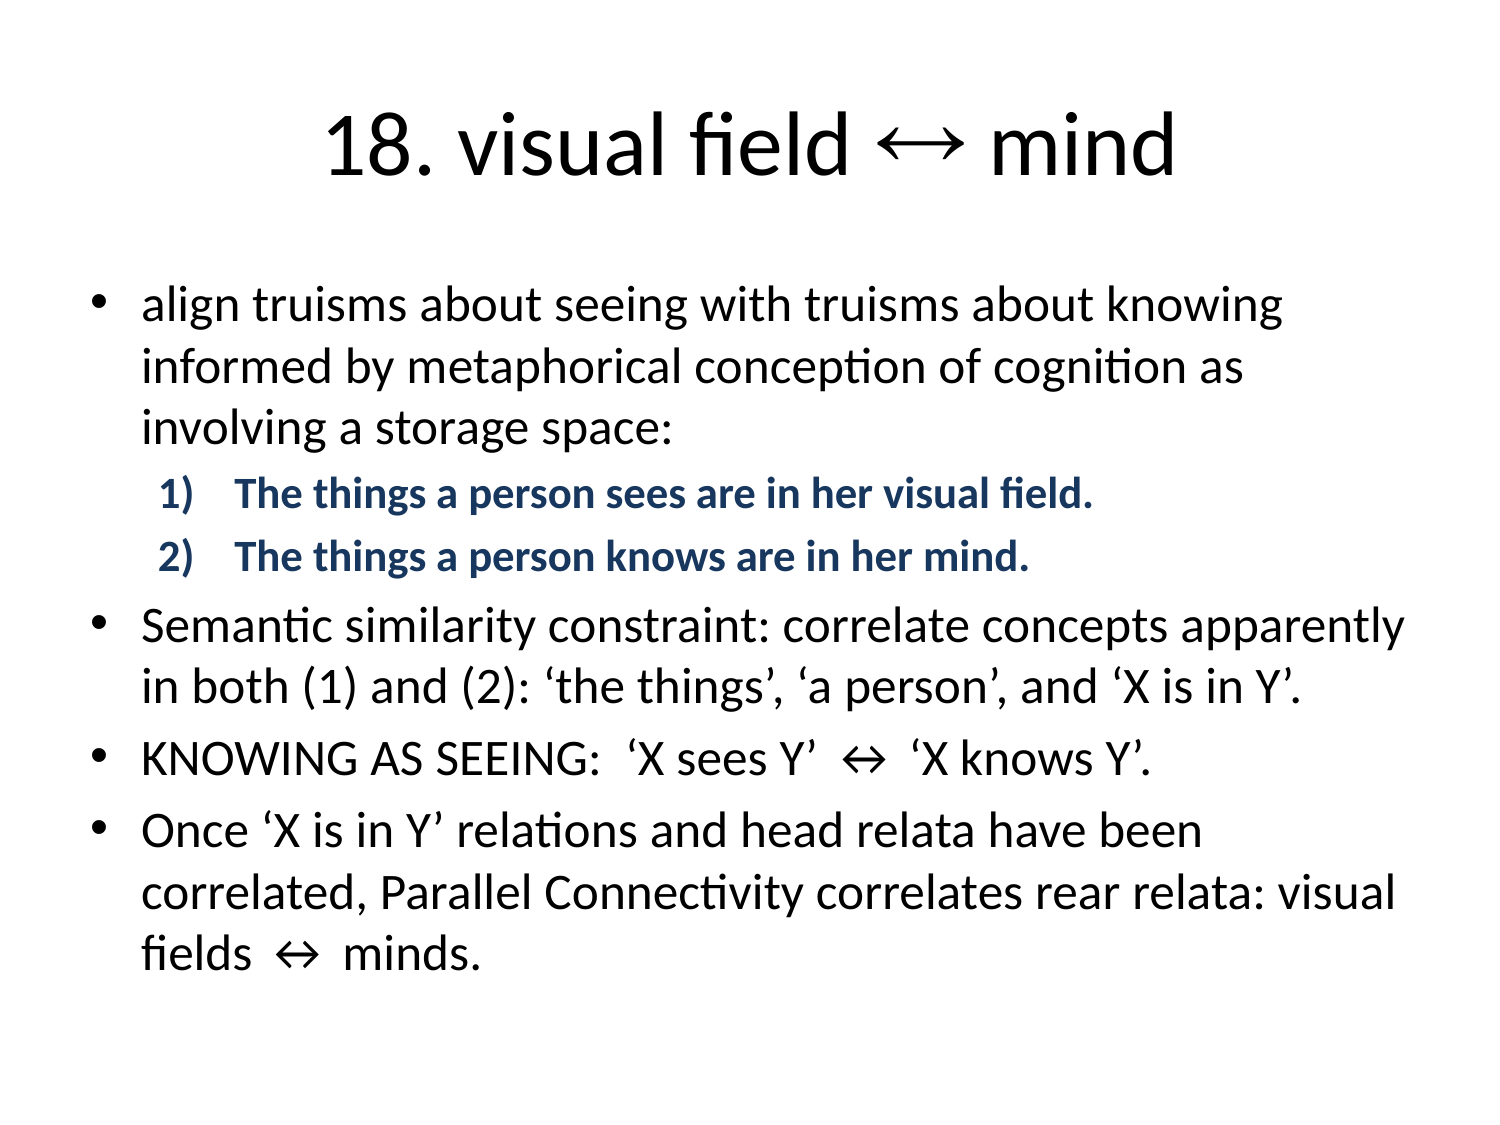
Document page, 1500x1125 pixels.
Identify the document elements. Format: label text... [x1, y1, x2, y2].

title 18. visual field  mind [75, 45, 1425, 233]
list align truisms about seeing with truisms about knowing informed by metaphorical conception of cognition as involving a storage space: The things a person sees are in her visual field. The things a person knows are in her mind. Semantic similarity constraint: correlate concepts apparently in both (1) and (2): ‘the things’, ‘a person’, and ‘X is in Y’. KNOWING AS SEEING: ‘X sees Y’ ↔ ‘X knows Y’. Once ‘X is in Y’ relations and head relata have been correlated, Parallel Connectivity correlates rear relata: visual fields ↔ minds. [75, 262, 1425, 1005]
